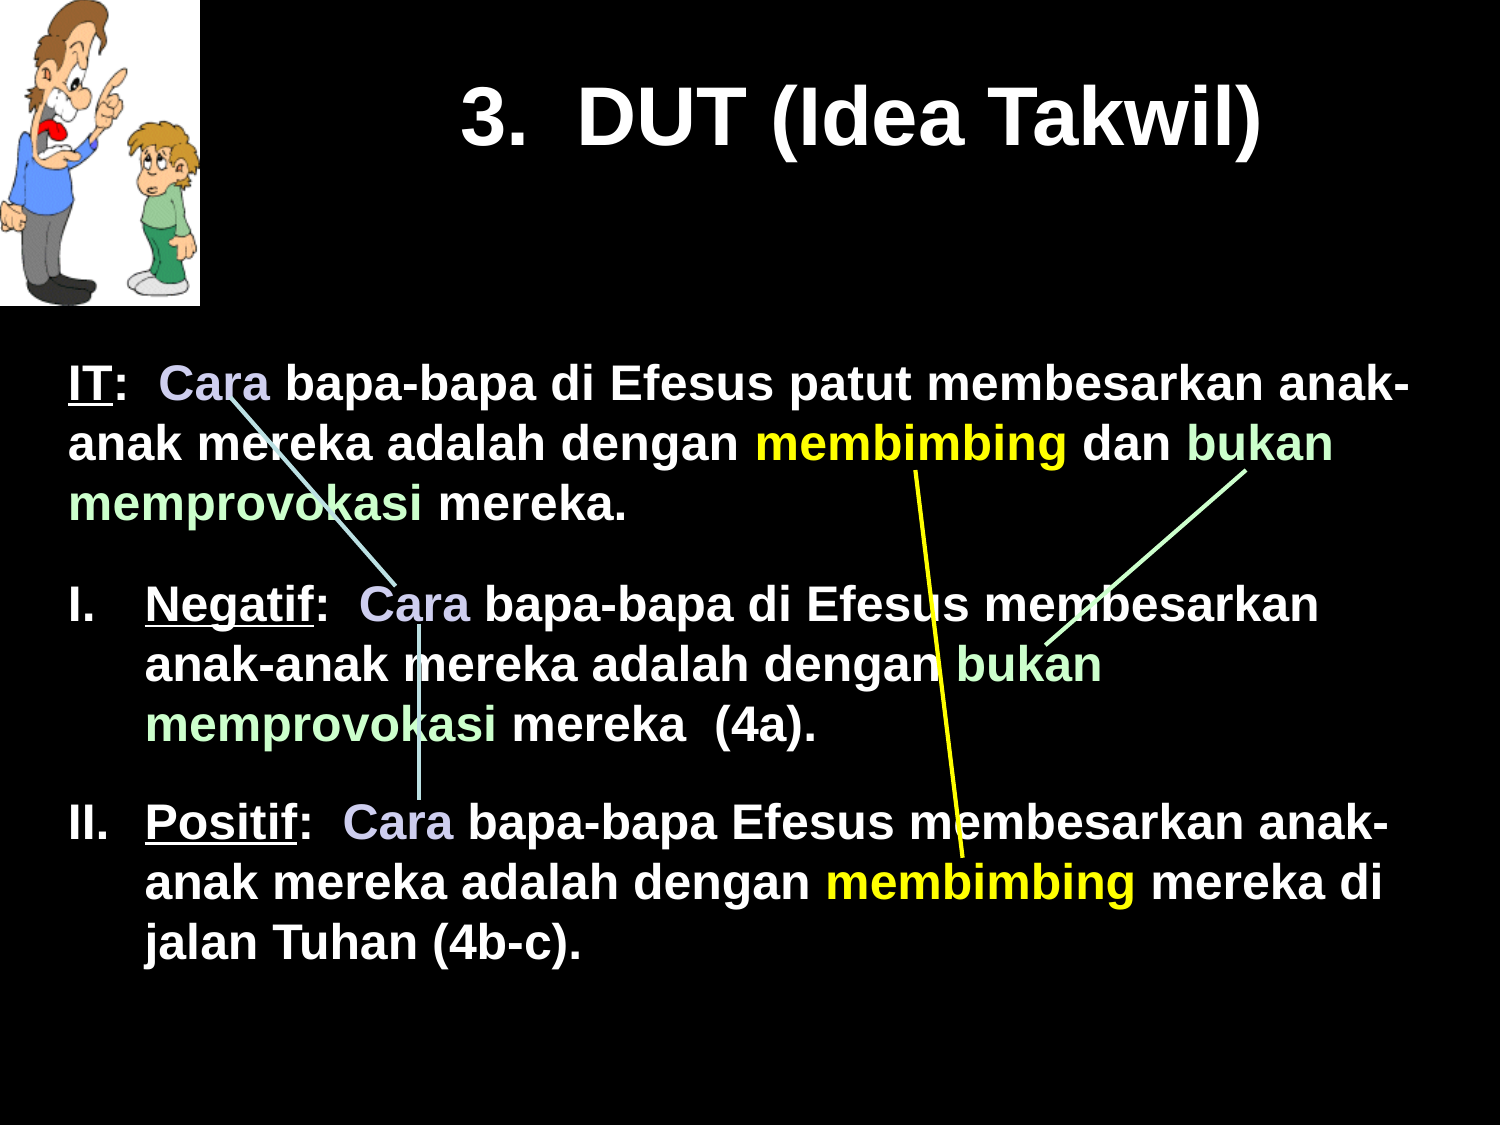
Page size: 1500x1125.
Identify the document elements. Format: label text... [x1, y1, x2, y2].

text_box IT: Cara bapa-bapa di Efesus patut membesarkan anak-anak mereka adalah dengan membimbing dan bukan memprovokasi mereka. [53, 343, 1459, 563]
text_box Negatif: Cara bapa-bapa di Efesus membesarkan anak-anak mereka adalah dengan bukan memprovokasi mereka (4a). Positif: Cara bapa-bapa Efesus membesarkan anak-anak mereka adalah dengan membimbing mereka di jalan Tuhan (4b-c). [53, 564, 1459, 1035]
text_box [229, 396, 396, 587]
text_box 3. DUT (Idea Takwil) [204, 37, 1500, 188]
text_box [1045, 469, 1247, 646]
picture [0, 0, 201, 306]
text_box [915, 469, 963, 858]
